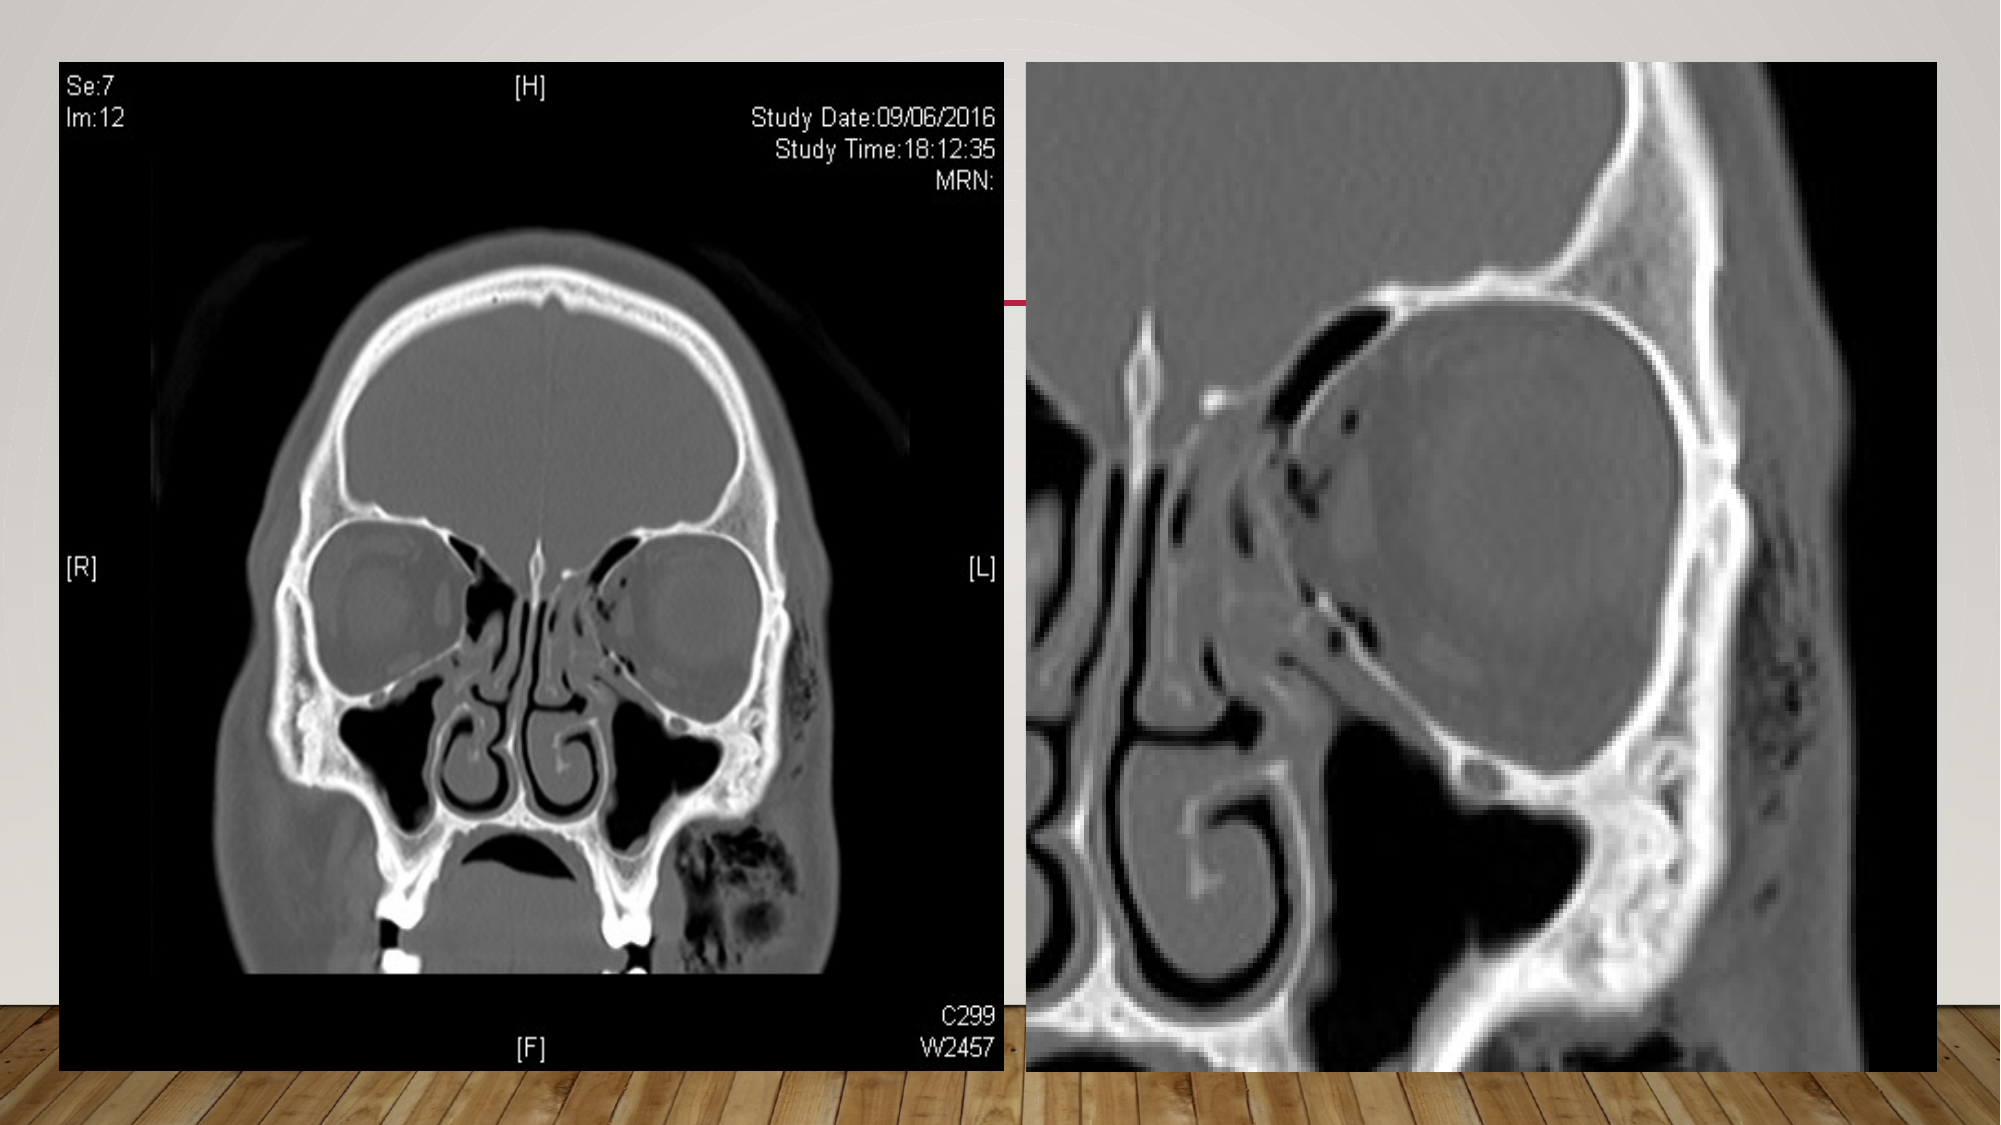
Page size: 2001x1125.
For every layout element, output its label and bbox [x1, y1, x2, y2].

picture [0, 62, 2000, 1125]
list [59, 62, 1004, 1072]
